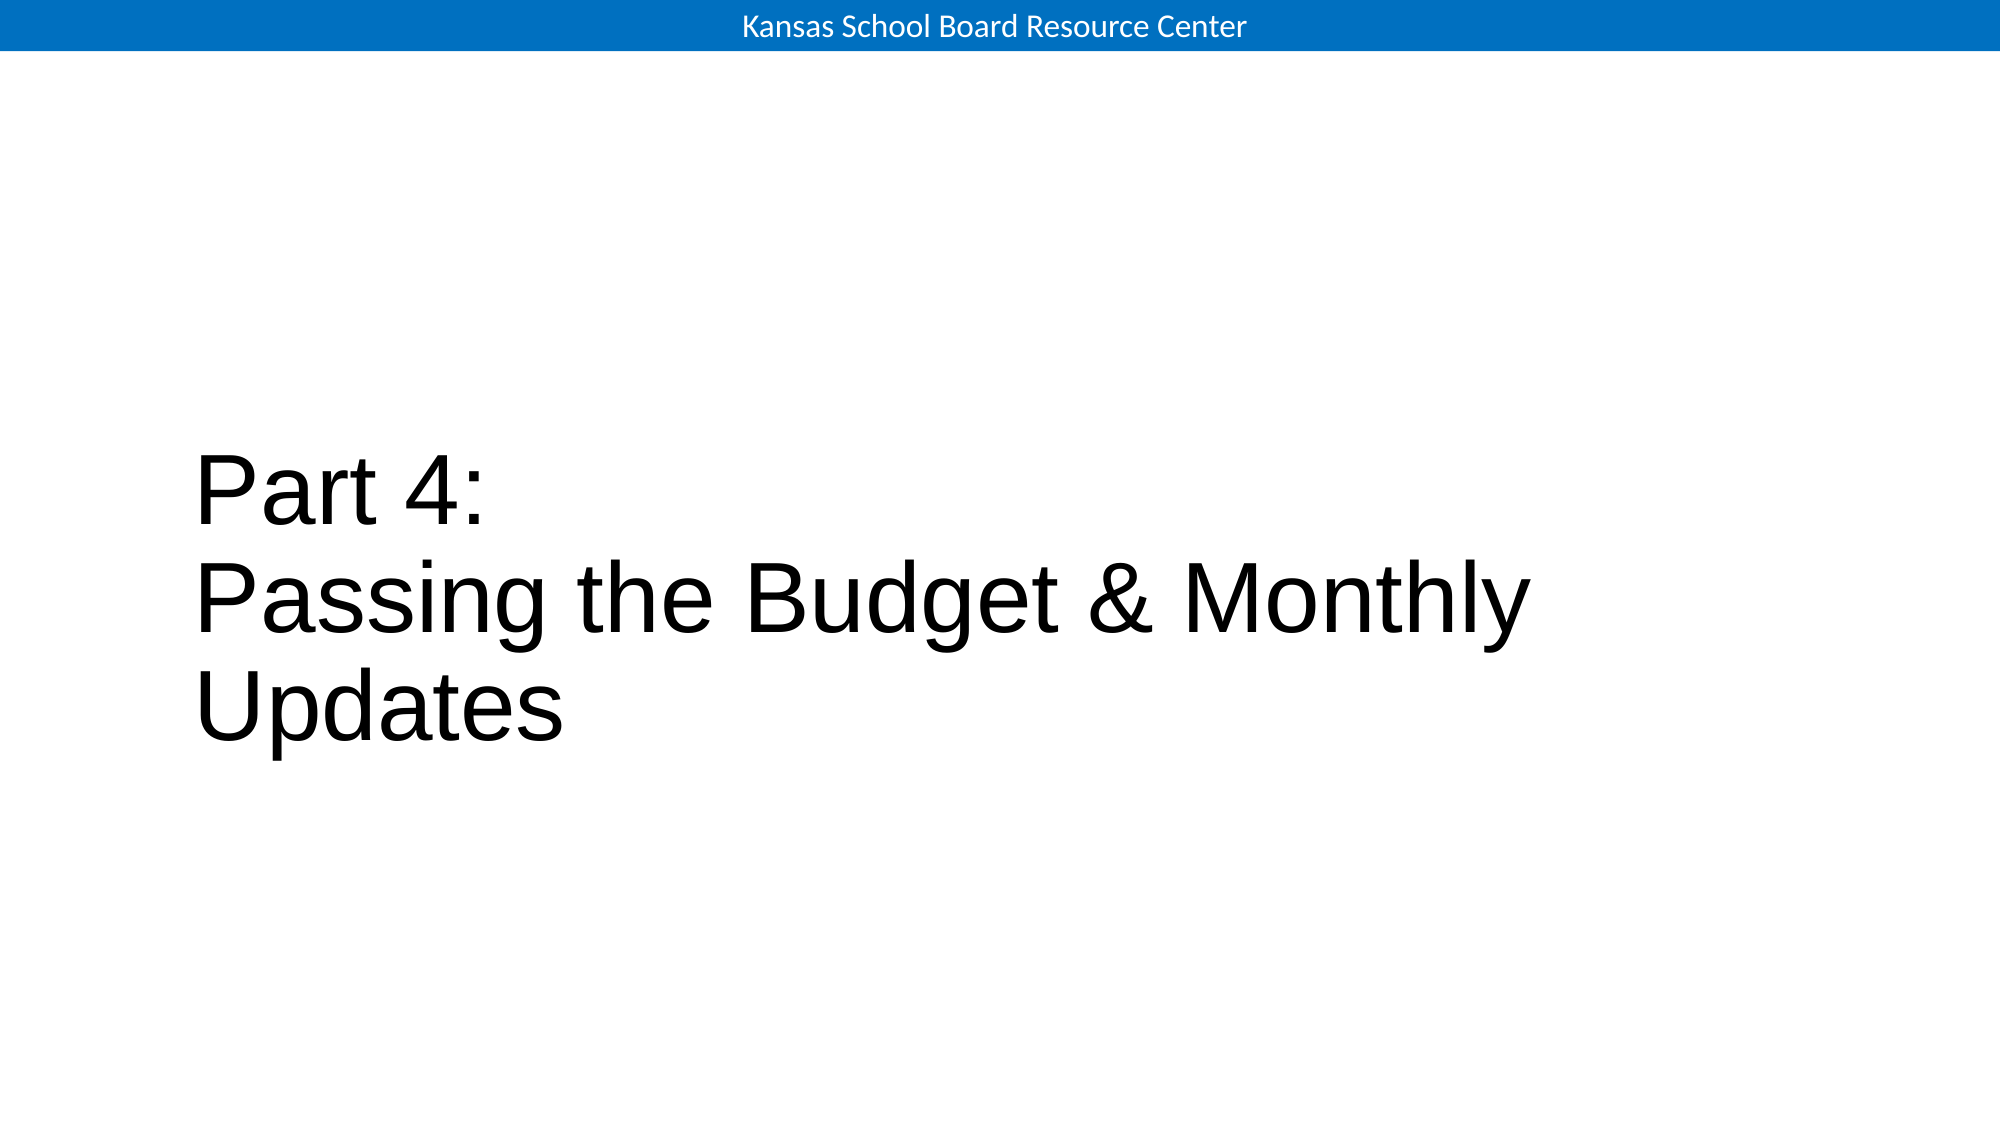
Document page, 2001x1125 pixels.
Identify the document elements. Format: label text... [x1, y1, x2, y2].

title Part 4: Passing the Budget & Monthly Updates [178, 371, 1930, 770]
